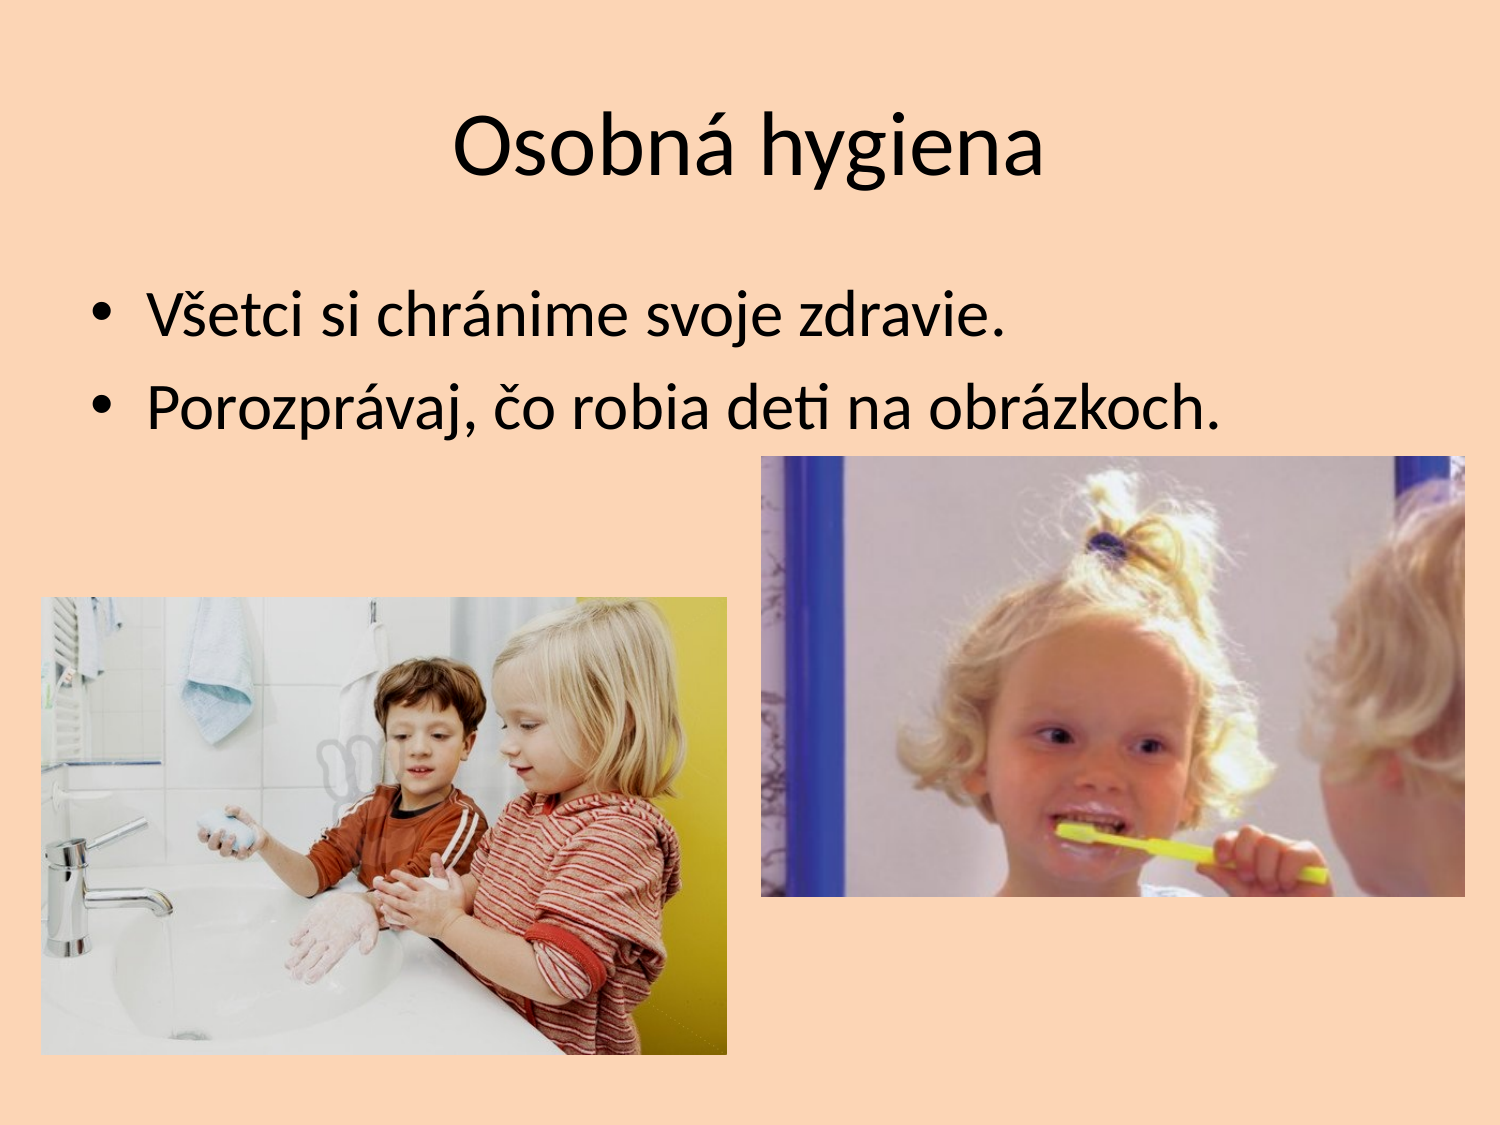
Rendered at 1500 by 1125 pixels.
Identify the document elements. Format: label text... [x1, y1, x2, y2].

list Všetci si chránime svoje zdravie. Porozprávaj, čo robia deti na obrázkoch. [75, 262, 1425, 1005]
picture [761, 455, 1466, 898]
title Osobná hygiena [75, 45, 1425, 233]
picture [40, 597, 727, 1056]
